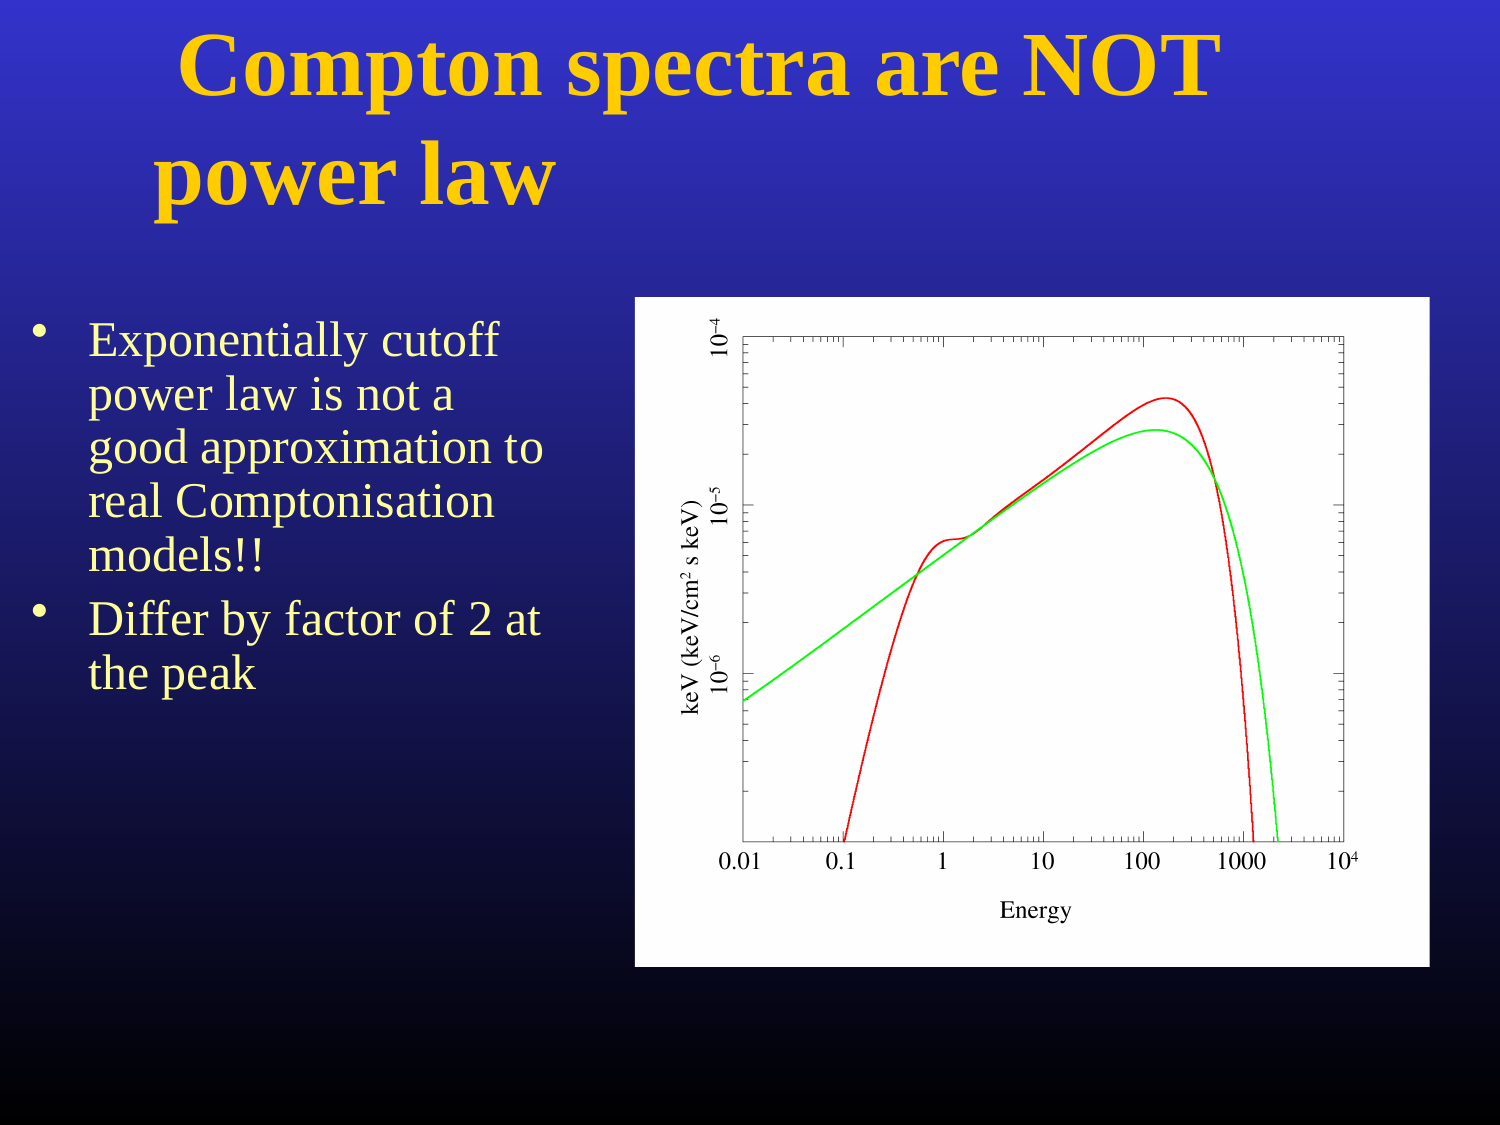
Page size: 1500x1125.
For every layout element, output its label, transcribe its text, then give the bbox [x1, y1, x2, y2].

picture [634, 297, 1430, 967]
text_box Compton spectra are NOT power law [138, 19, 1414, 207]
text_box Exponentially cutoff power law is not a good approximation to real Comptonisation models!! Differ by factor of 2 at the peak [17, 305, 579, 1045]
